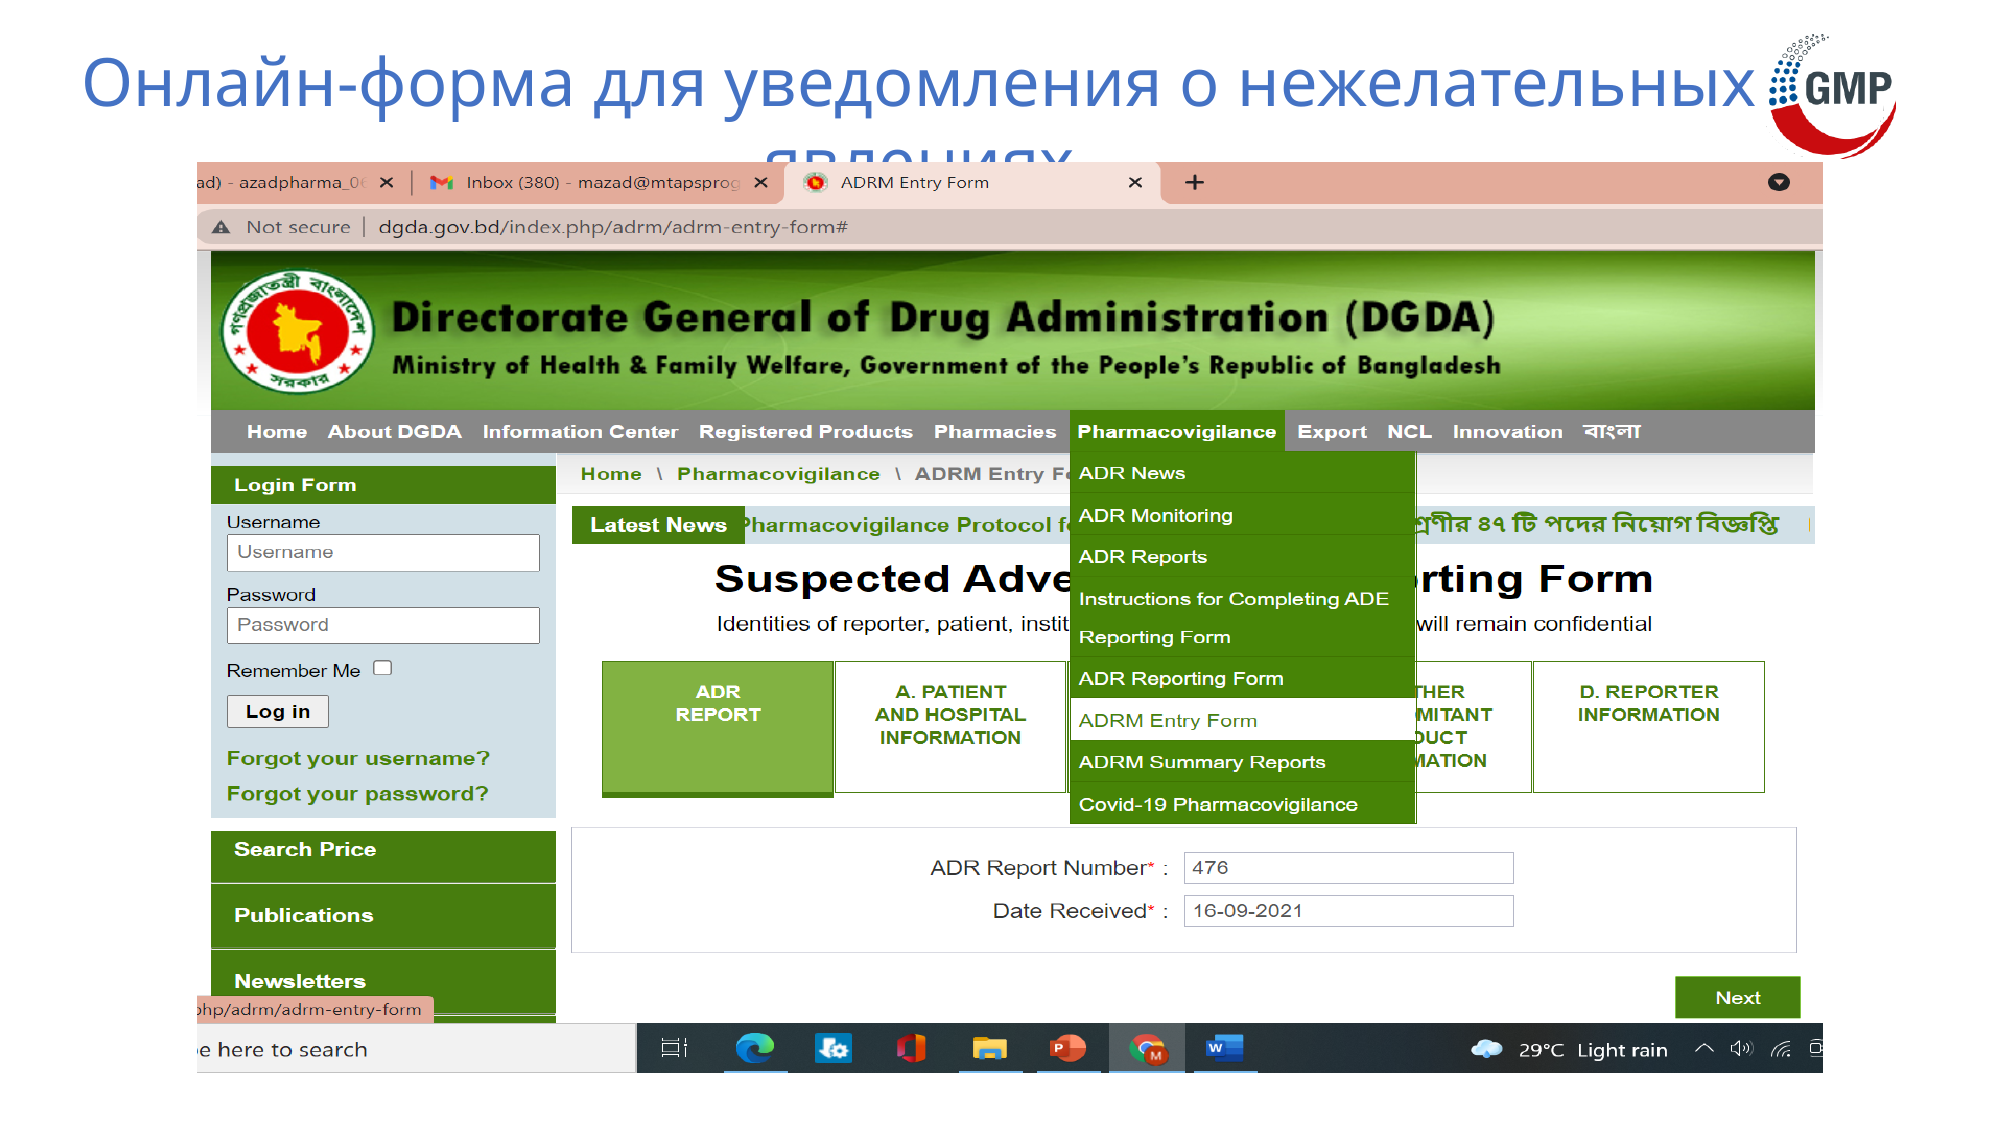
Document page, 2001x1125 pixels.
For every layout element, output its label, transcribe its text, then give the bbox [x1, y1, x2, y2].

picture [1763, 34, 1896, 159]
picture [197, 162, 1823, 1073]
text_box Онлайн-форма для уведомления о нежелательных явлениях [62, 32, 1778, 207]
